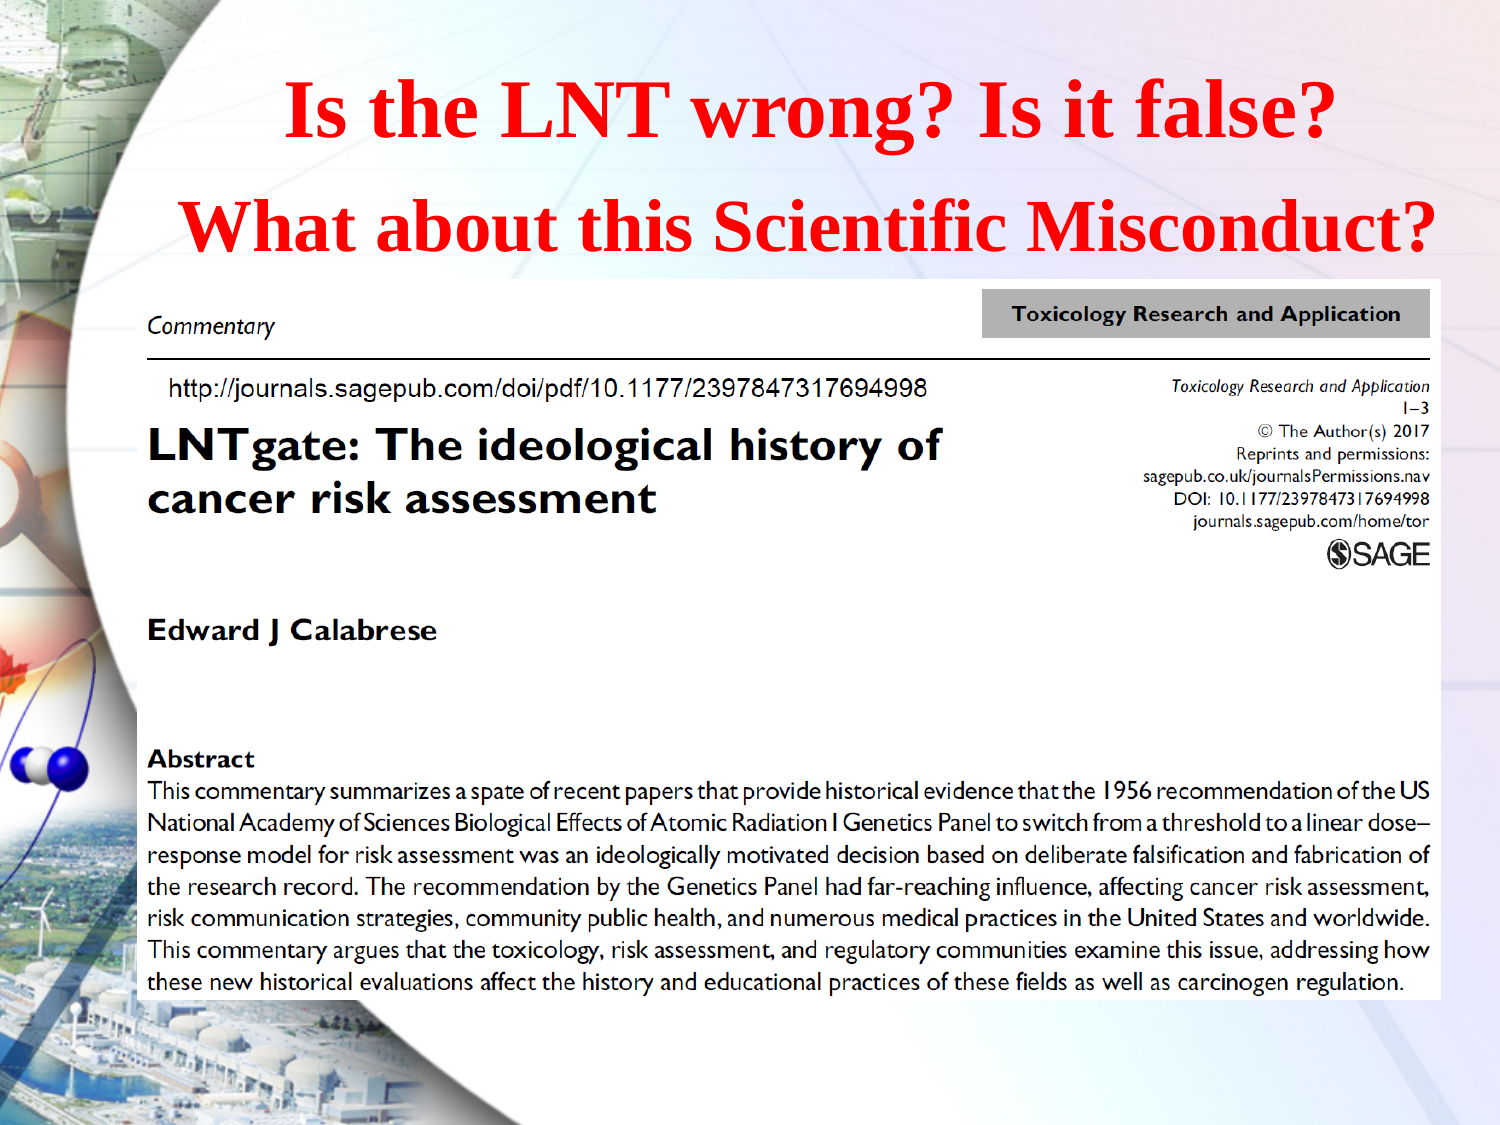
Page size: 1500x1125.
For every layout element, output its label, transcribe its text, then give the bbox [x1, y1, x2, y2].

text_box Is the LNT wrong? Is it false? [268, 46, 1356, 162]
text_box What about this Scientific Misconduct? [162, 168, 1463, 274]
picture [0, 0, 1500, 1125]
